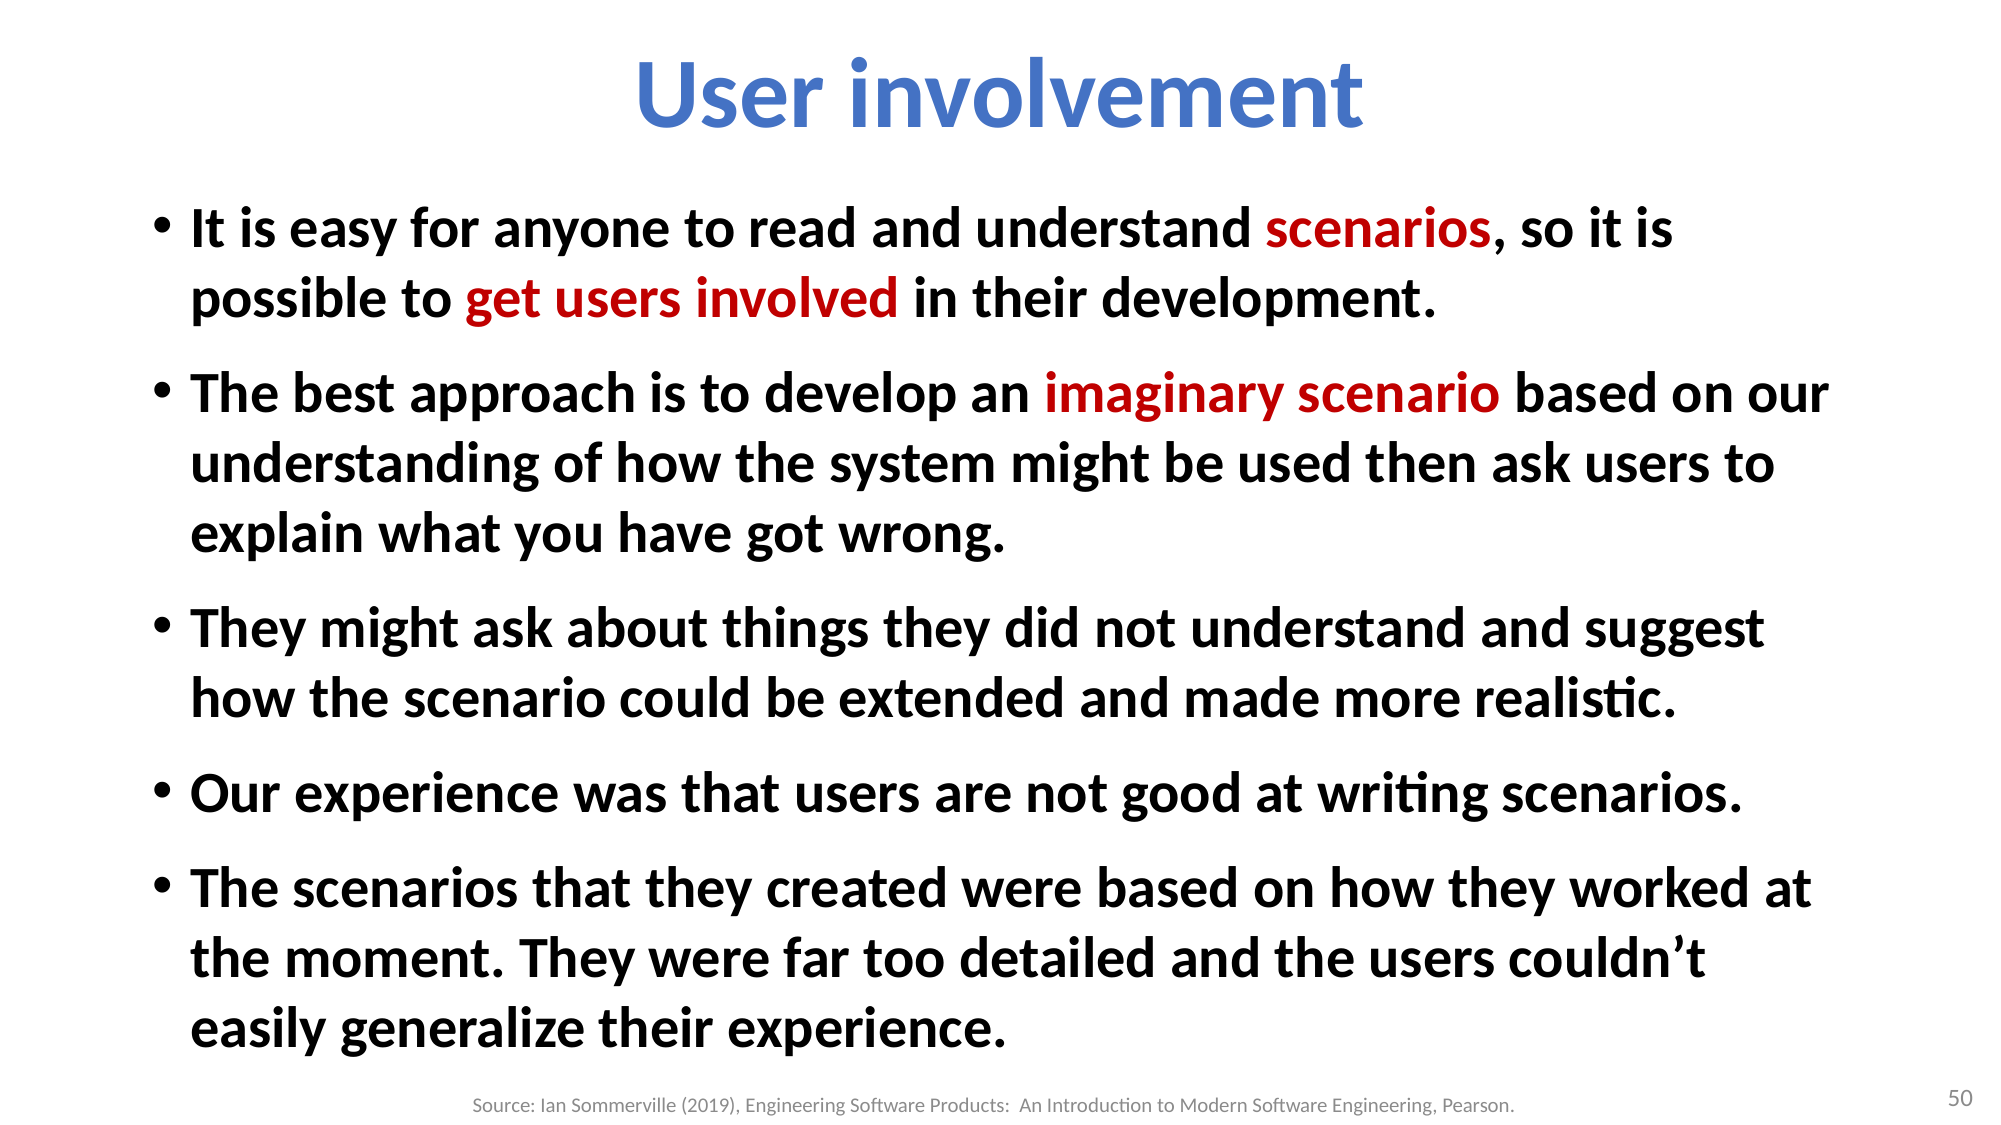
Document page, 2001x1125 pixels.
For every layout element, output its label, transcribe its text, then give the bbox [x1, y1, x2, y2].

slide_number 50 [1830, 1076, 1989, 1116]
title User involvement [324, 19, 1675, 156]
footer Source: Ian Sommerville (2019), Engineering Software Products: An Introduction to Modern Software Engineering, Pearson. [350, 1082, 1638, 1125]
list It is easy for anyone to read and understand scenarios, so it is possible to get users involved in their development. The best approach is to develop an imaginary scenario based on our understanding of how the system might be used then ask users to explain what you have got wrong. They might ask about things they did not understand and suggest how the scenario could be extended and made more realistic. Our experience was that users are not good at writing scenarios. The scenarios that they created were based on how they worked at the moment. They were far too detailed and the users couldn’t easily generalize their experience. [137, 181, 1867, 1070]
